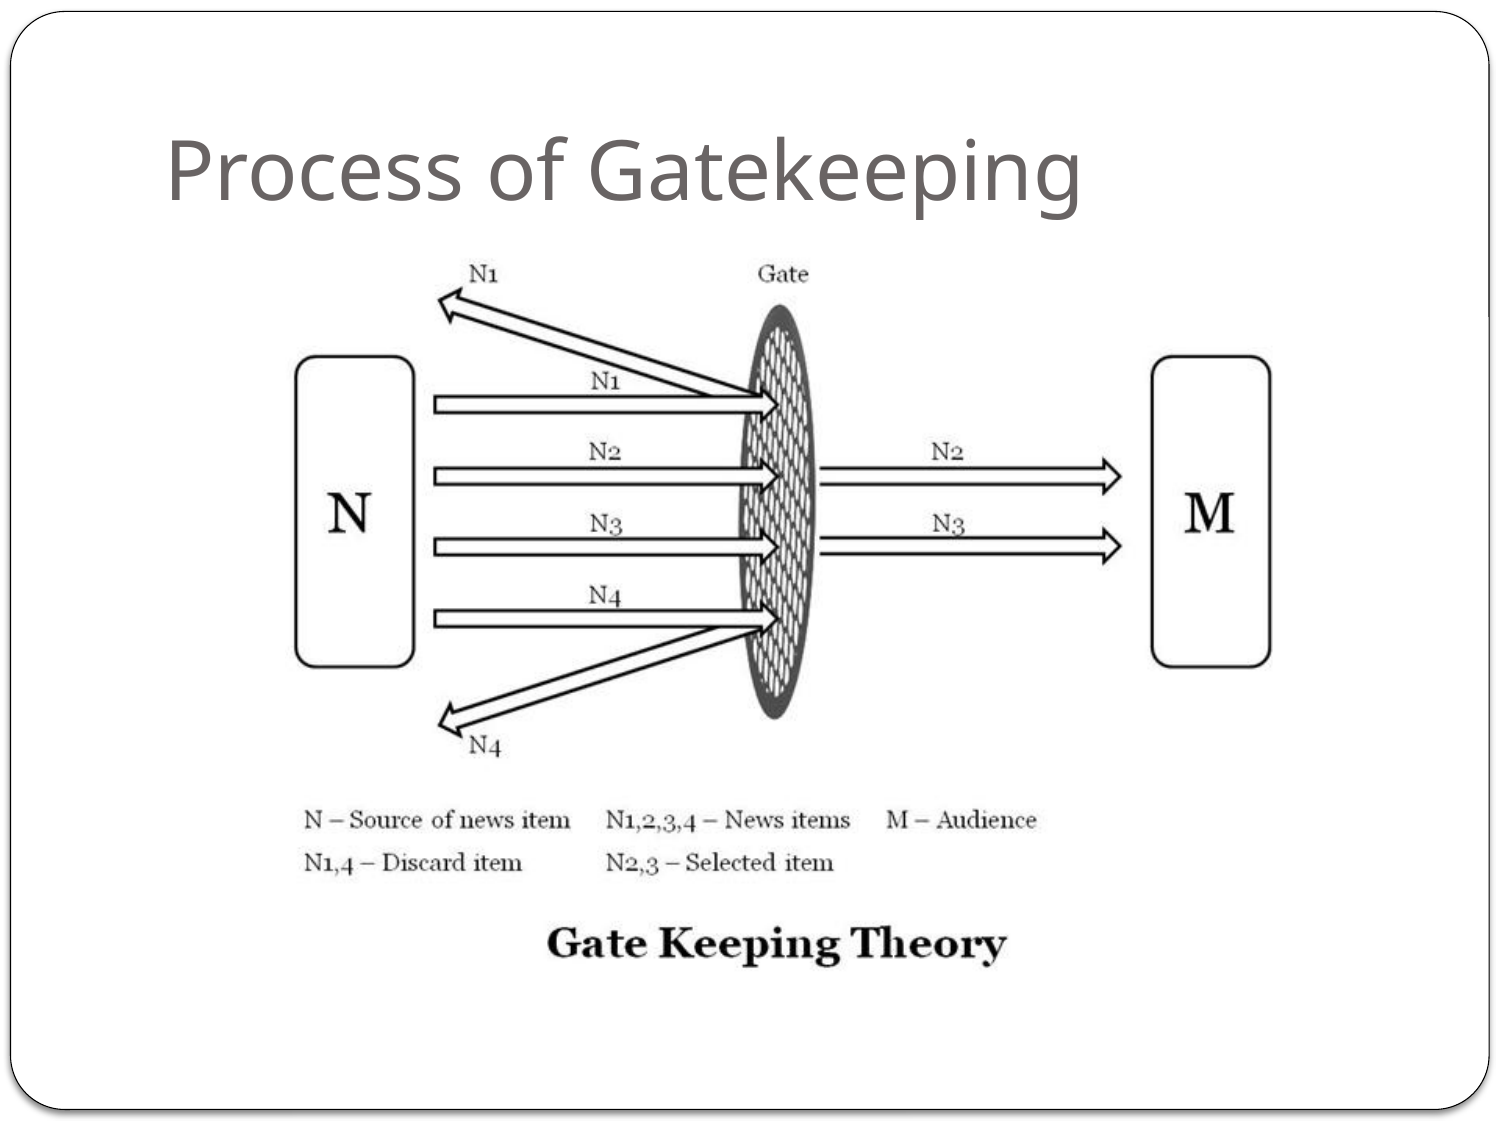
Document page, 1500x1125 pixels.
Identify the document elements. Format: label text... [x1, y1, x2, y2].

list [284, 245, 1291, 980]
title Process of Gatekeeping [150, 45, 1425, 233]
